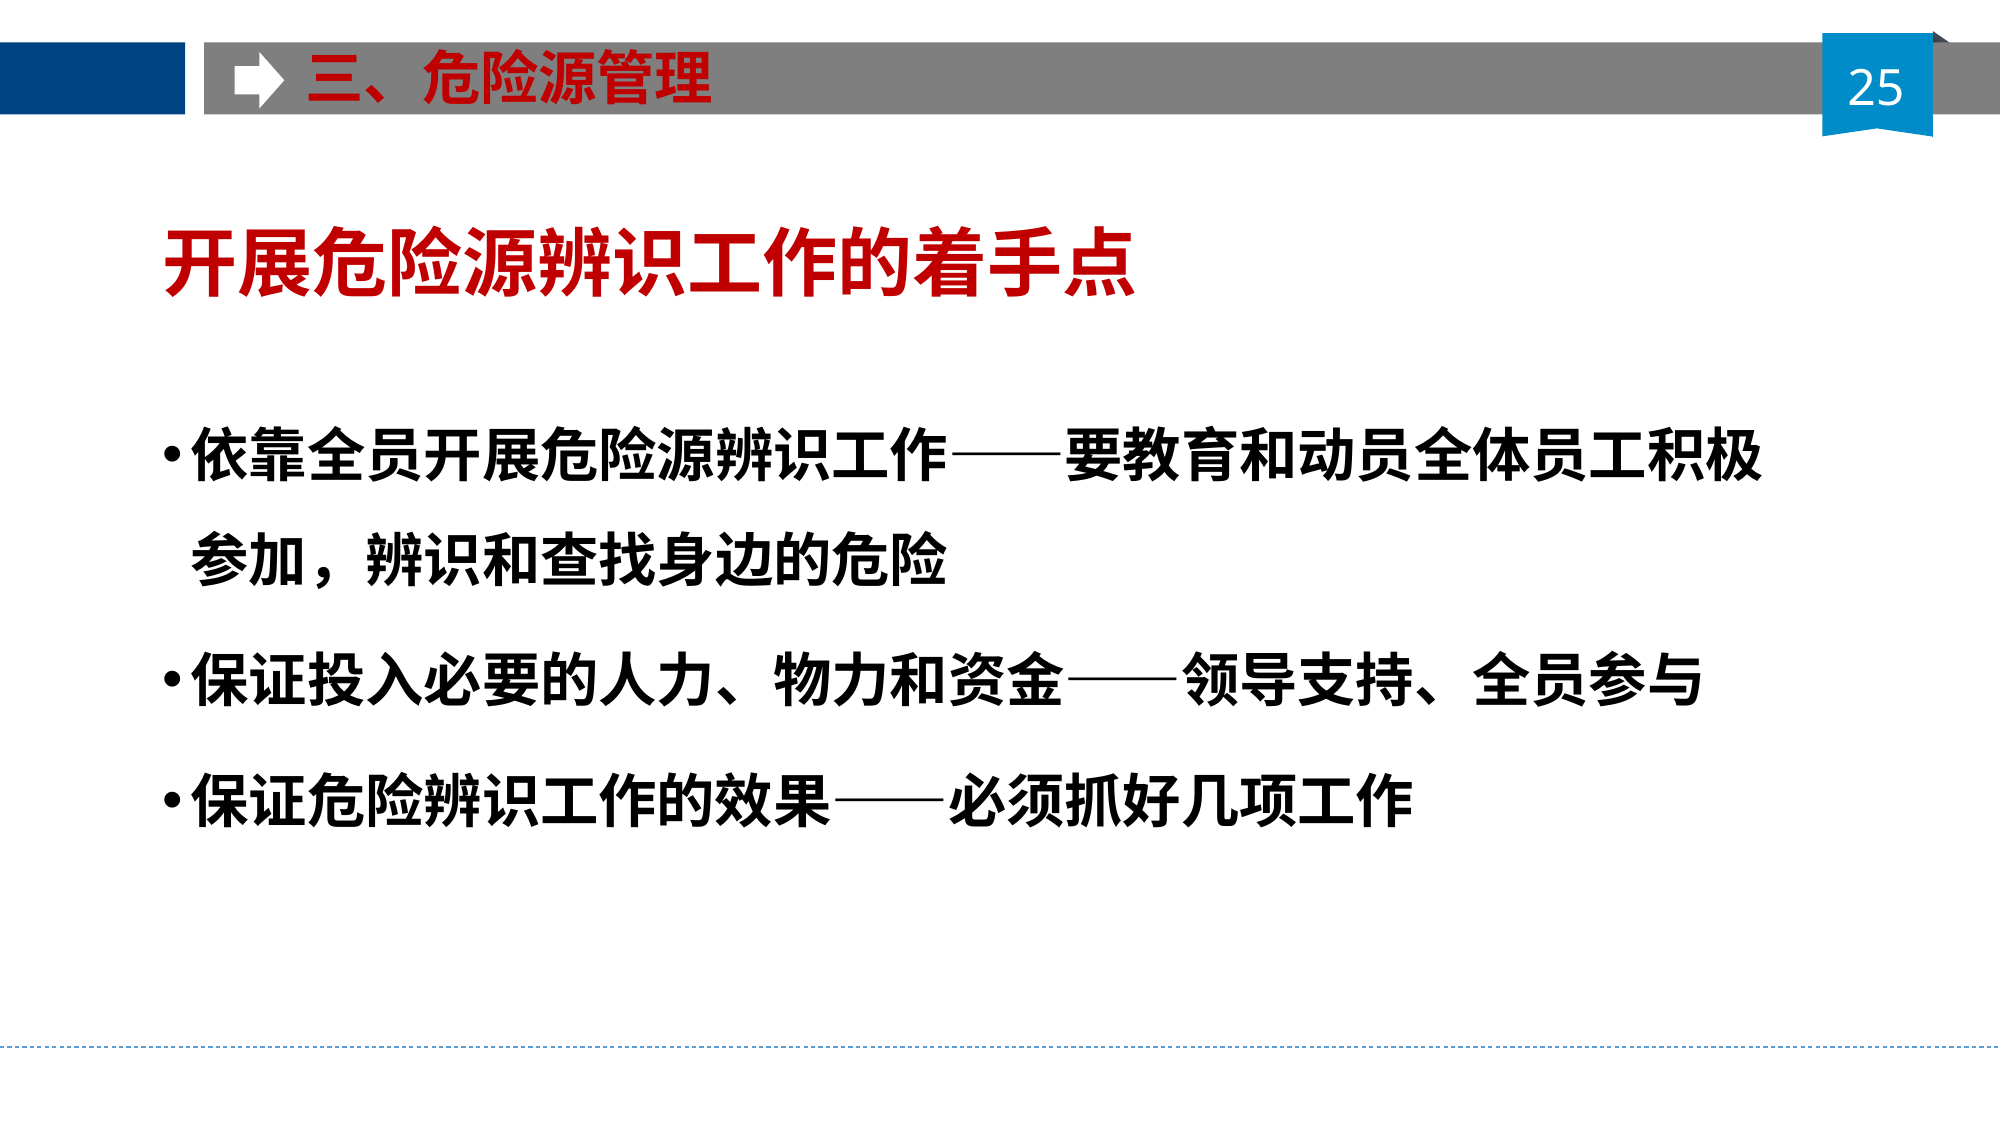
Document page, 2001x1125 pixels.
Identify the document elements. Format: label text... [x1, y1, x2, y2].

text_box 三、危险源管理 [290, 34, 1807, 119]
text_box 25 [1804, 48, 1947, 108]
title 开展危险源辨识工作的着手点 [147, 196, 1570, 336]
list 依靠全员开展危险源辨识工作——要教育和动员全体员工积极参加，辨识和查找身边的危险 保证投入必要的人力、物力和资金——领导支持、全员参与 保证危险辨识工作的效果——必须抓好几项工作 [147, 375, 1819, 967]
